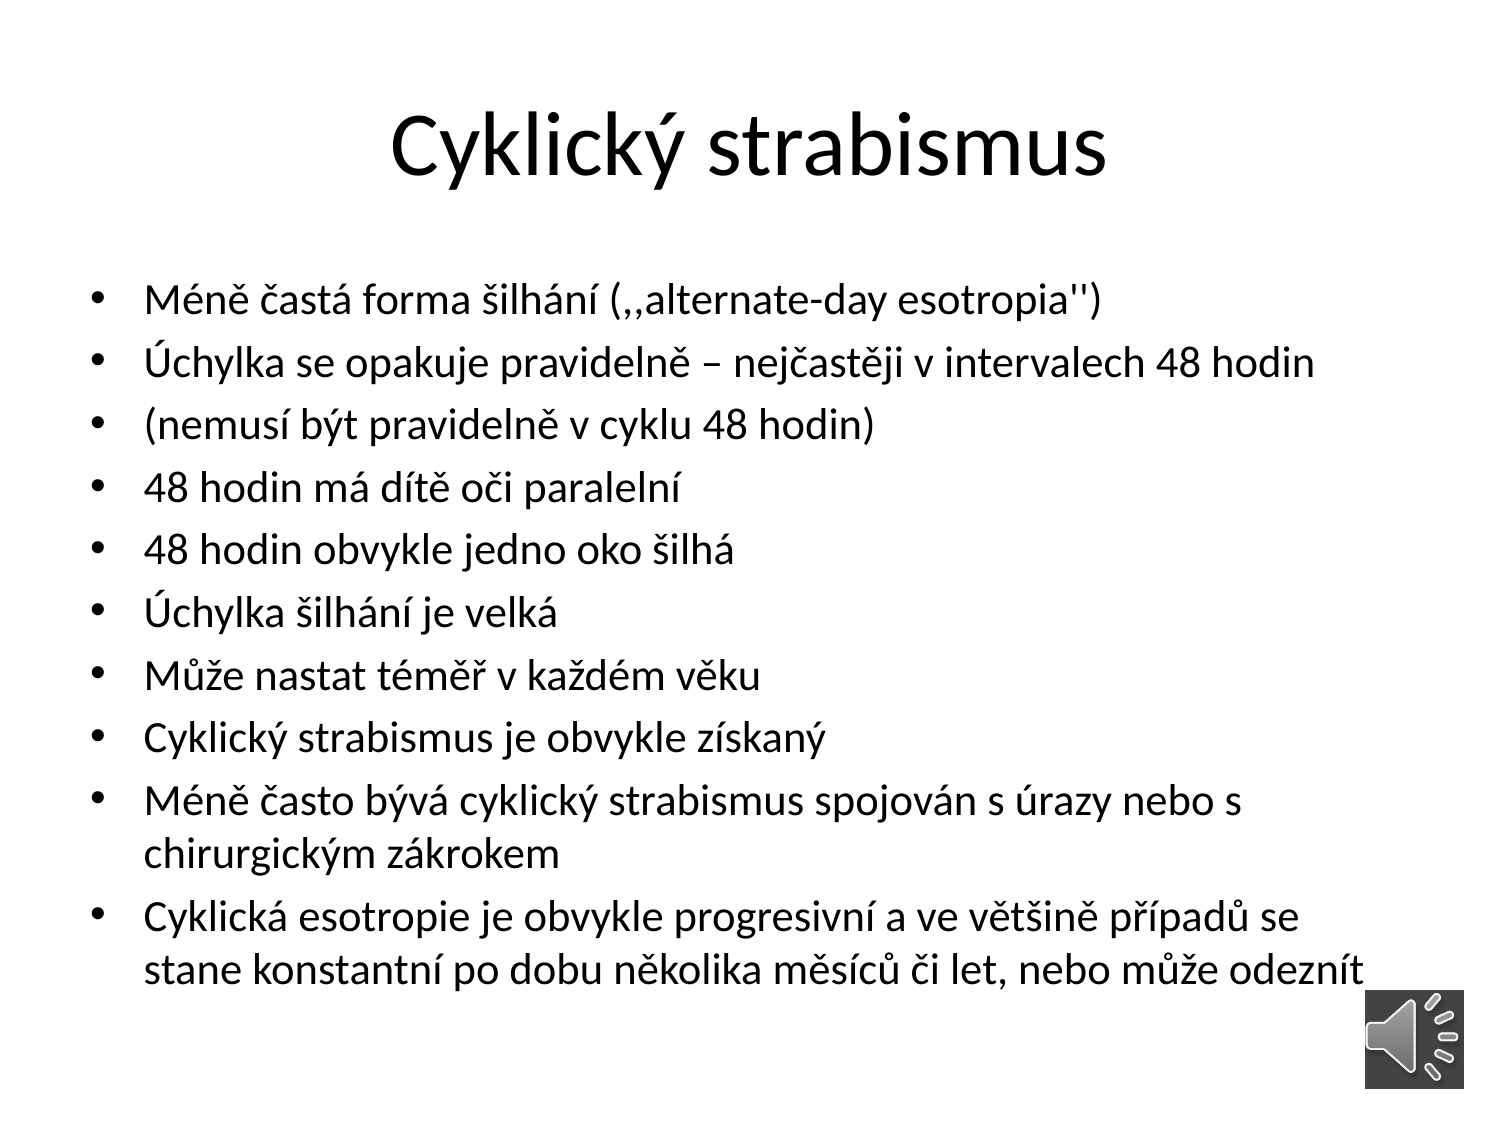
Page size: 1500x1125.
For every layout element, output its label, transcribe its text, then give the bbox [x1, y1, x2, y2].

title Cyklický strabismus [75, 45, 1425, 233]
list Méně častá forma šilhání (,,alternate-day esotropia'') Úchylka se opakuje pravidelně – nejčastěji v intervalech 48 hodin (nemusí být pravidelně v cyklu 48 hodin) 48 hodin má dítě oči paralelní 48 hodin obvykle jedno oko šilhá Úchylka šilhání je velká Může nastat téměř v každém věku Cyklický strabismus je obvykle získaný Méně často bývá cyklický strabismus spojován s úrazy nebo s chirurgickým zákrokem Cyklická esotropie je obvykle progresivní a ve většině případů se stane konstantní po dobu několika měsíců či let, nebo může odeznít [75, 262, 1425, 1005]
picture [1364, 989, 1465, 1090]
